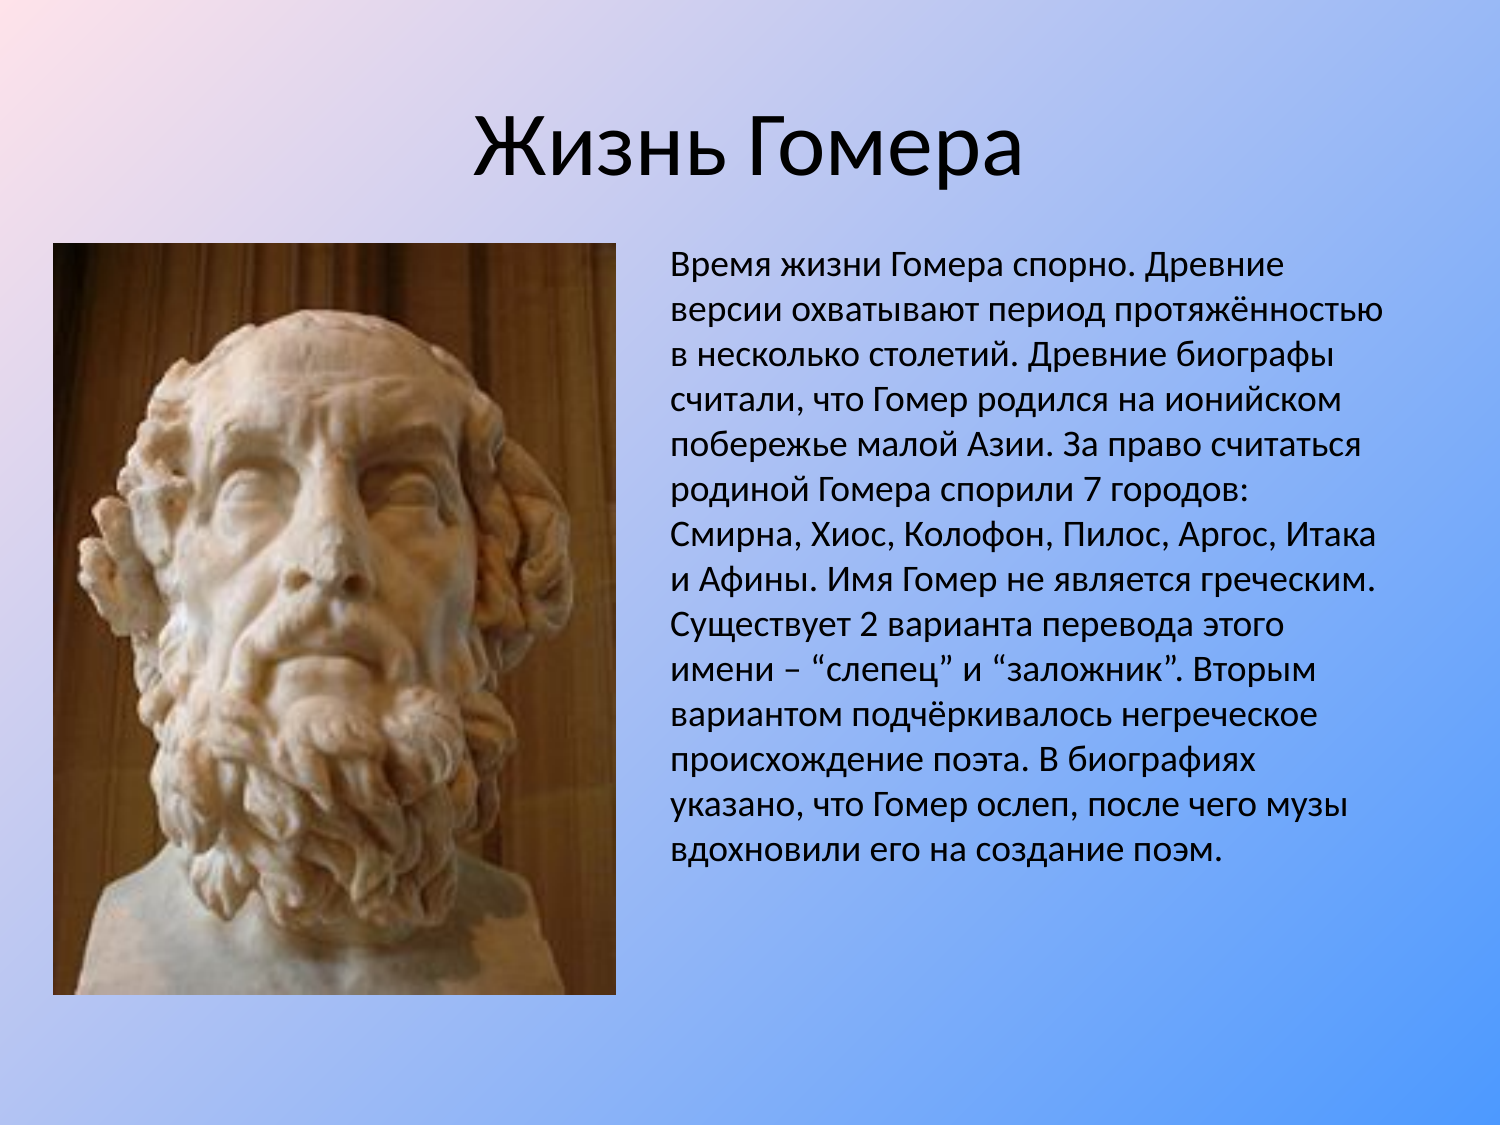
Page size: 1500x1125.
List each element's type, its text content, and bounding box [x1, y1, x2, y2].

title Жизнь Гомера [75, 45, 1425, 233]
picture [52, 243, 617, 996]
text_box Время жизни Гомера спорно. Древние версии охватывают период протяжённостью в несколько столетий. Древние биографы считали, что Гомер родился на ионийском побережье малой Азии. За право считаться родиной Гомера спорили 7 городов: Смирна, Хиос, Колофон, Пилос, Аргос, Итака и Афины. Имя Гомер не является греческим. Существует 2 варианта перевода этого имени – “слепец” и “заложник”. Вторым вариантом подчёркивалось негреческое происхождение поэта. В биографиях указано, что Гомер ослеп, после чего музы вдохновили его на создание поэм. [655, 231, 1406, 877]
